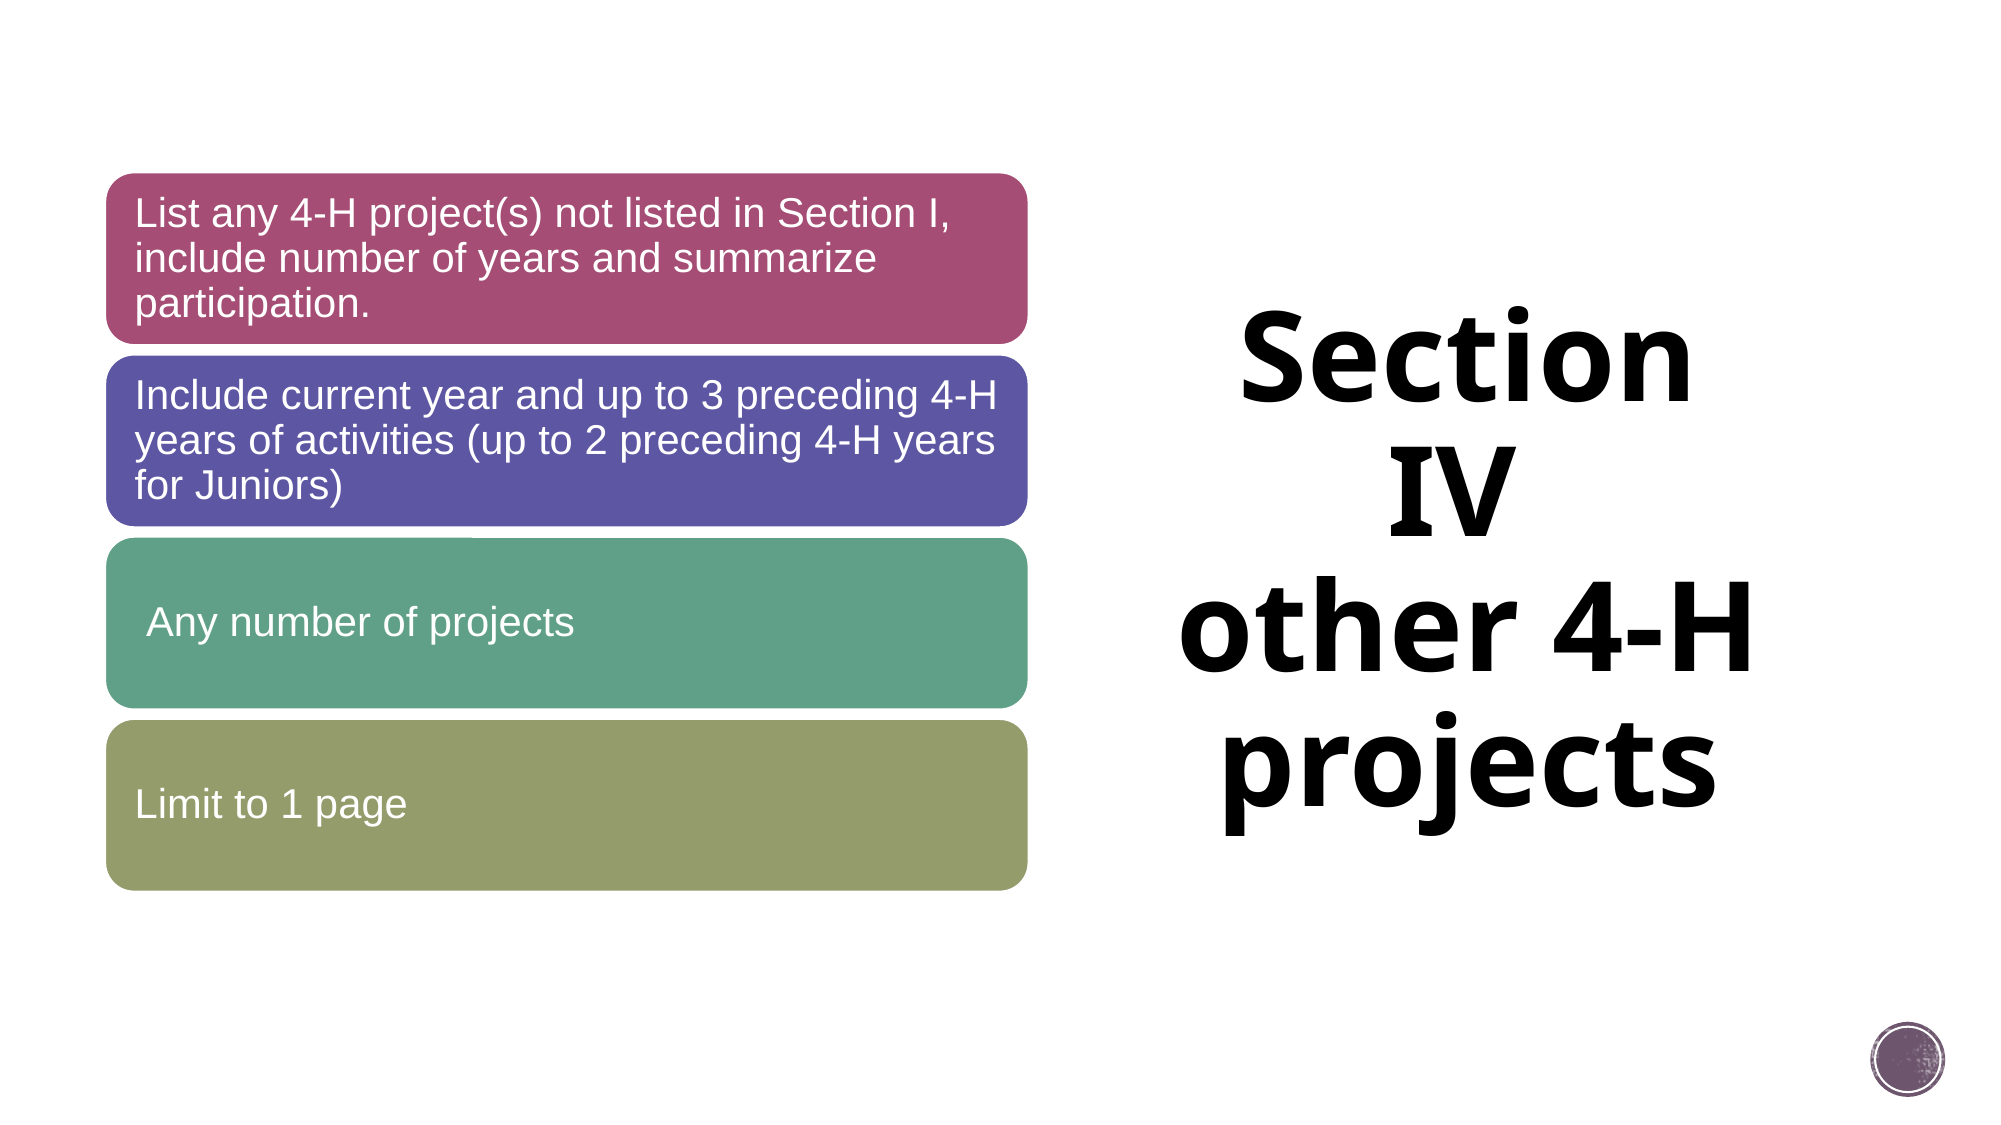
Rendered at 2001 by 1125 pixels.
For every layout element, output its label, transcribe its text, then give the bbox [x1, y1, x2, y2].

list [107, 168, 1027, 897]
title Section IV other 4-H projects [1155, 242, 1782, 885]
